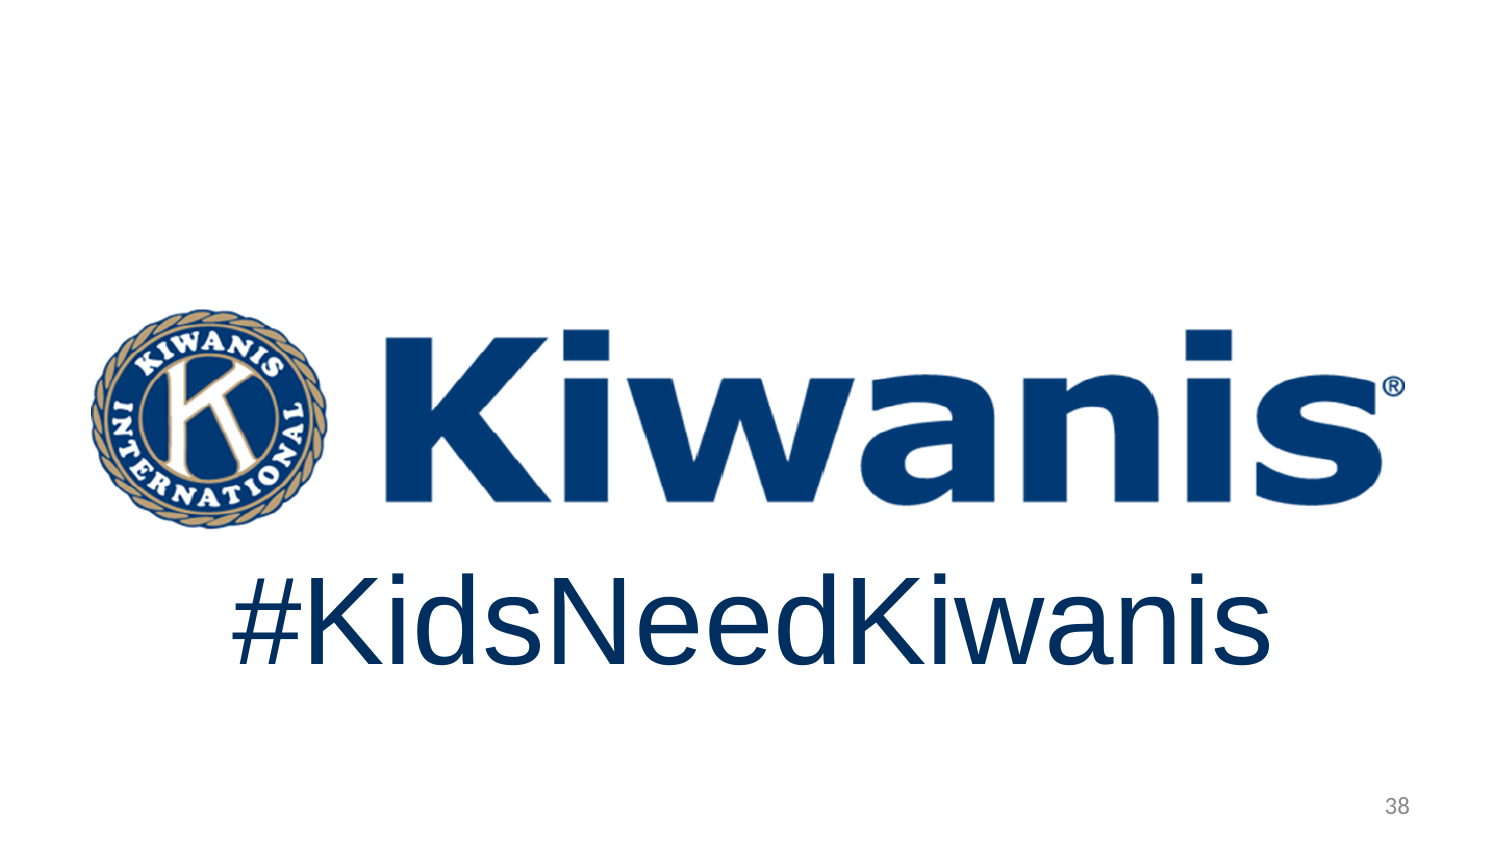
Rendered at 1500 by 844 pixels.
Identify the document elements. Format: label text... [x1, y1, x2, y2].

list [0, 252, 1351, 699]
slide_number 38 [1074, 782, 1425, 827]
picture [91, 299, 1405, 541]
